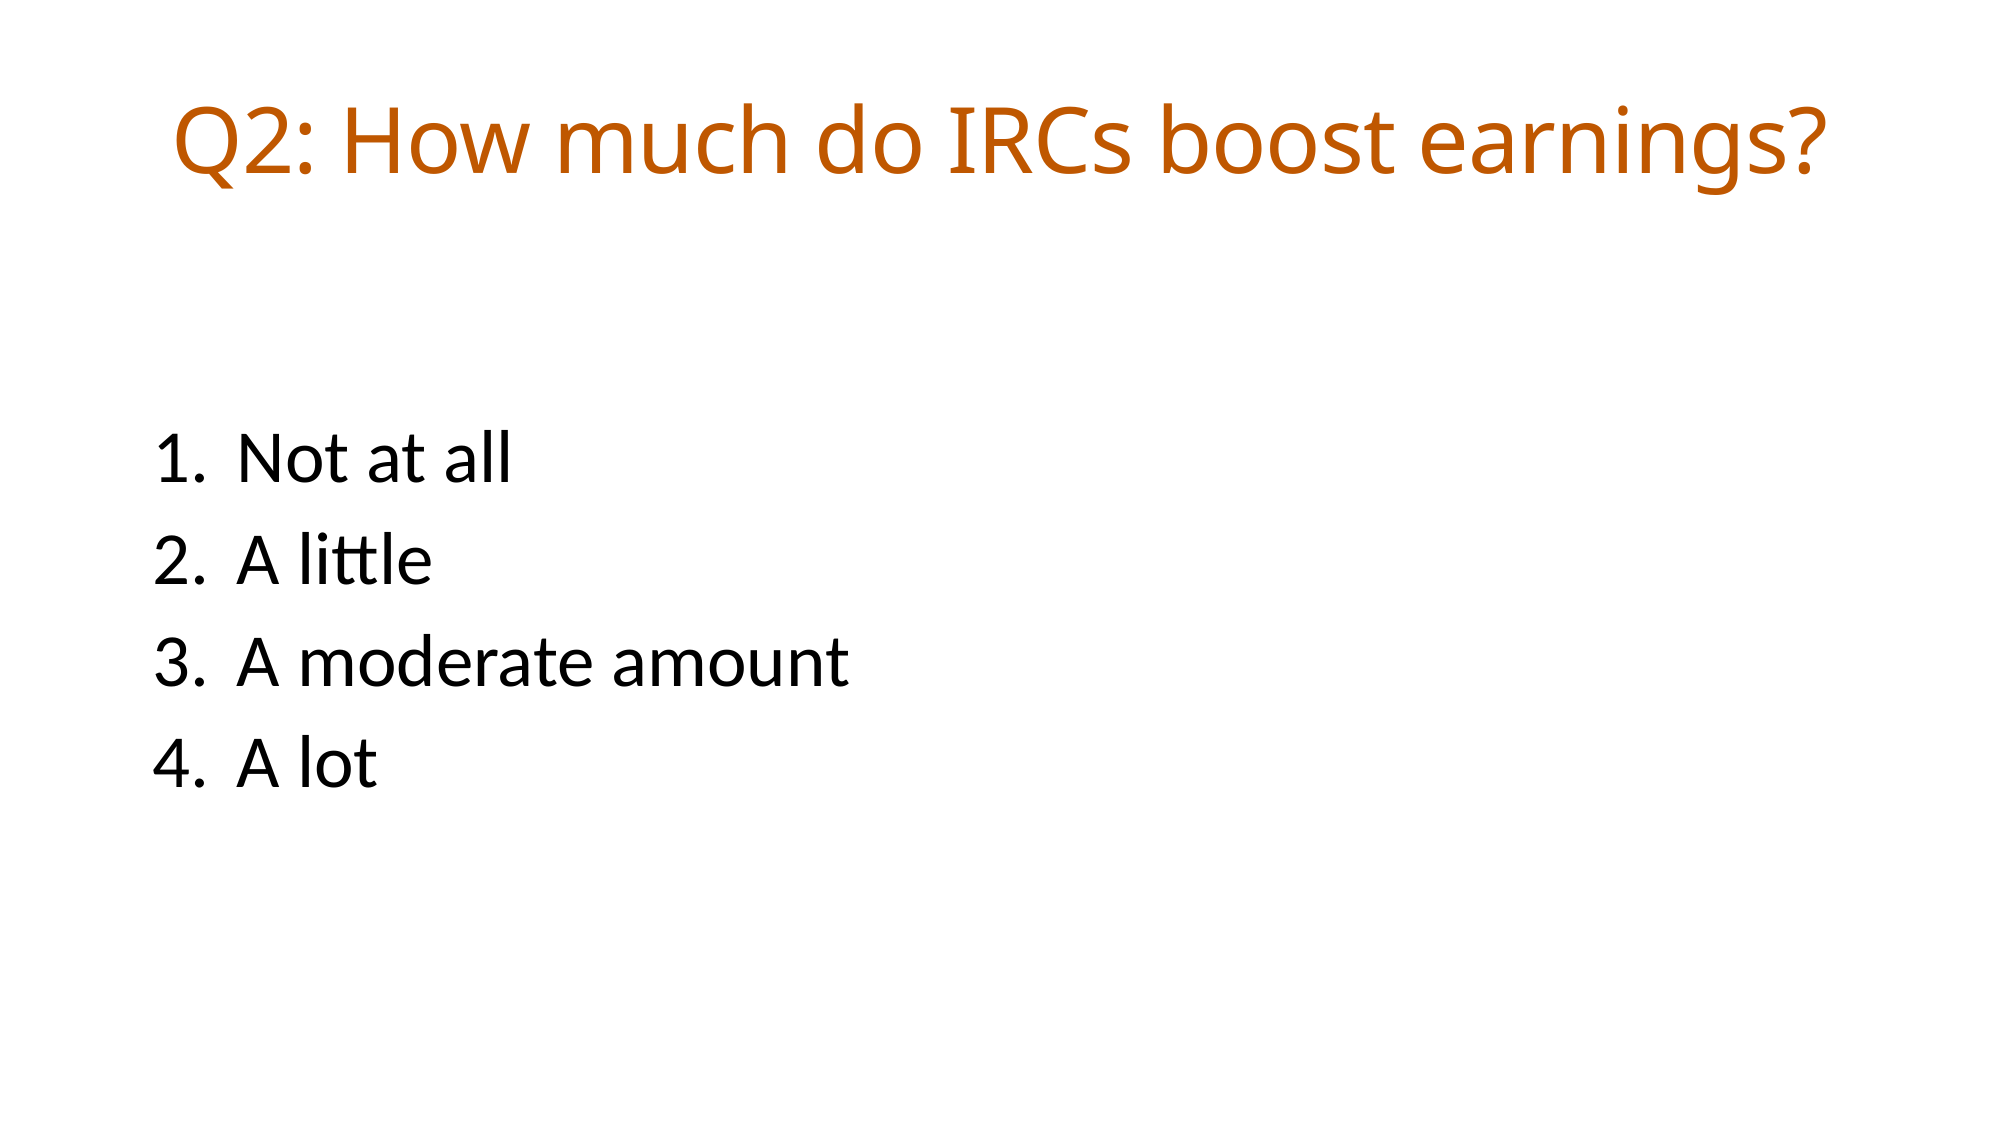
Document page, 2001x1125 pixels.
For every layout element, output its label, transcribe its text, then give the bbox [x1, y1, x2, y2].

list Not at all A little A moderate amount A lot [137, 299, 988, 1014]
text_box Q2: How much do IRCs boost earnings? [0, 74, 2000, 200]
